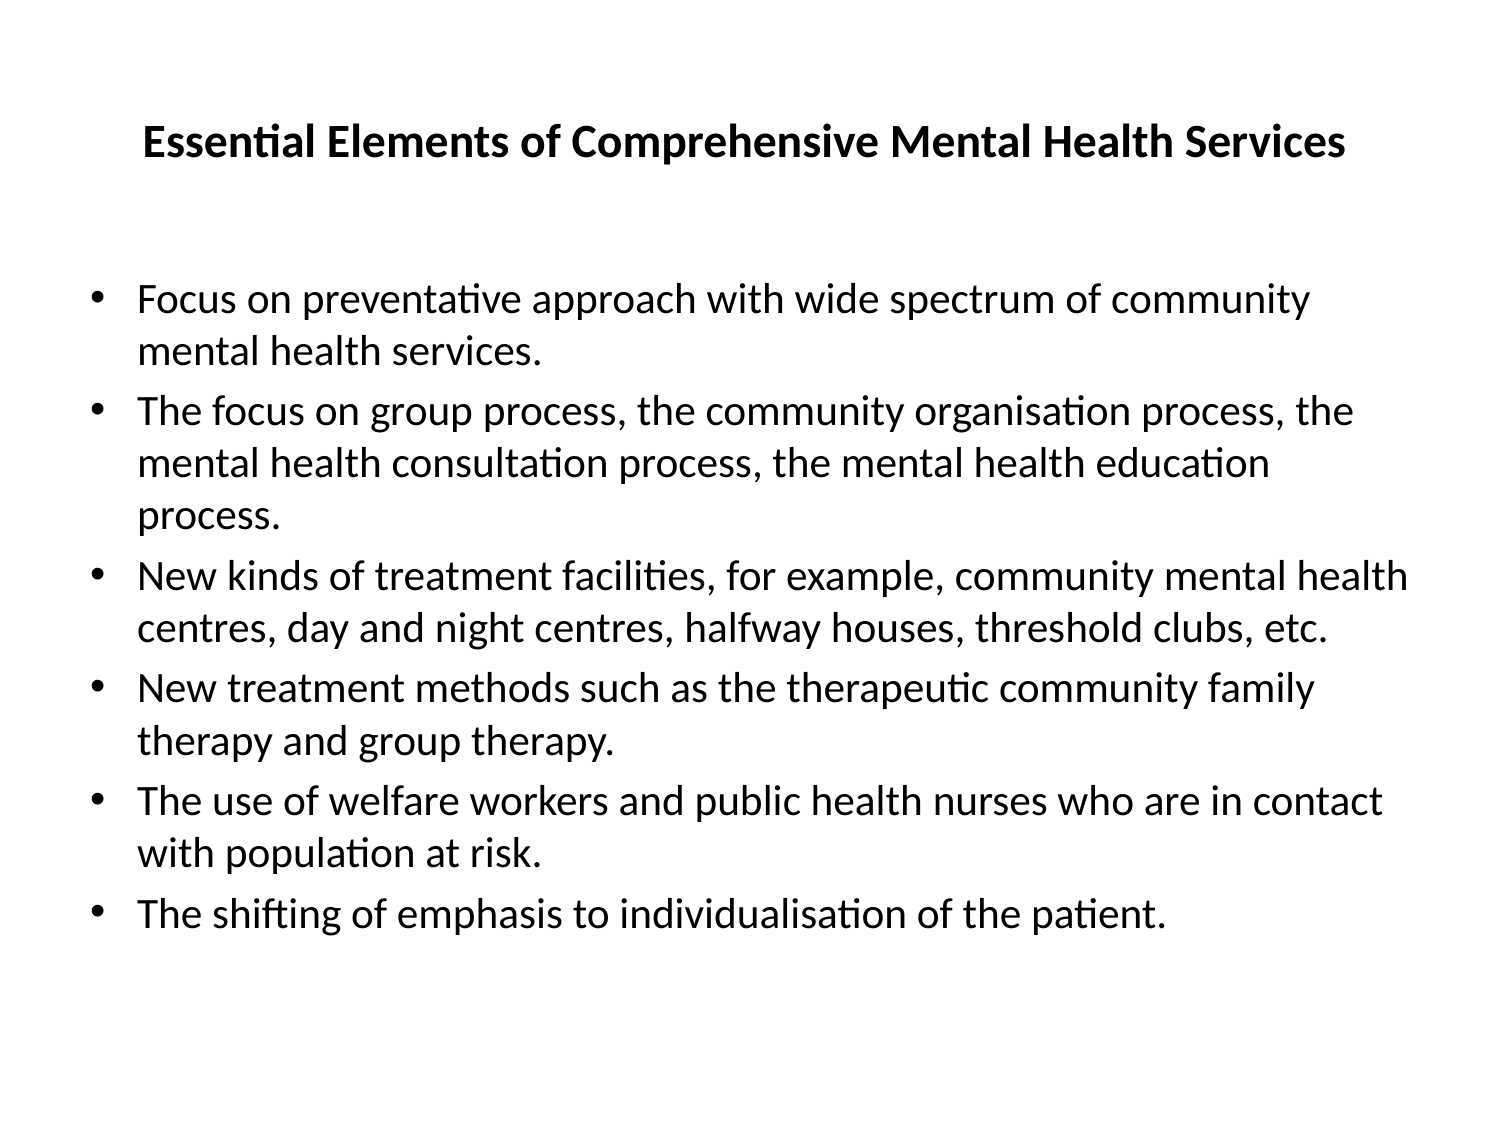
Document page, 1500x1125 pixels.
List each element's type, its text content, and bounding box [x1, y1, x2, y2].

title Essential Elements of Comprehensive Mental Health Services [75, 45, 1425, 233]
list Focus on preventative approach with wide spectrum of community mental health services. The focus on group process, the community organisation process, the mental health consultation process, the mental health education process. New kinds of treatment facilities, for example, community mental health centres, day and night centres, halfway houses, threshold clubs, etc. New treatment methods such as the therapeutic community family therapy and group therapy. The use of welfare workers and public health nurses who are in contact with population at risk. The shifting of emphasis to individualisation of the patient. [75, 262, 1425, 1005]
